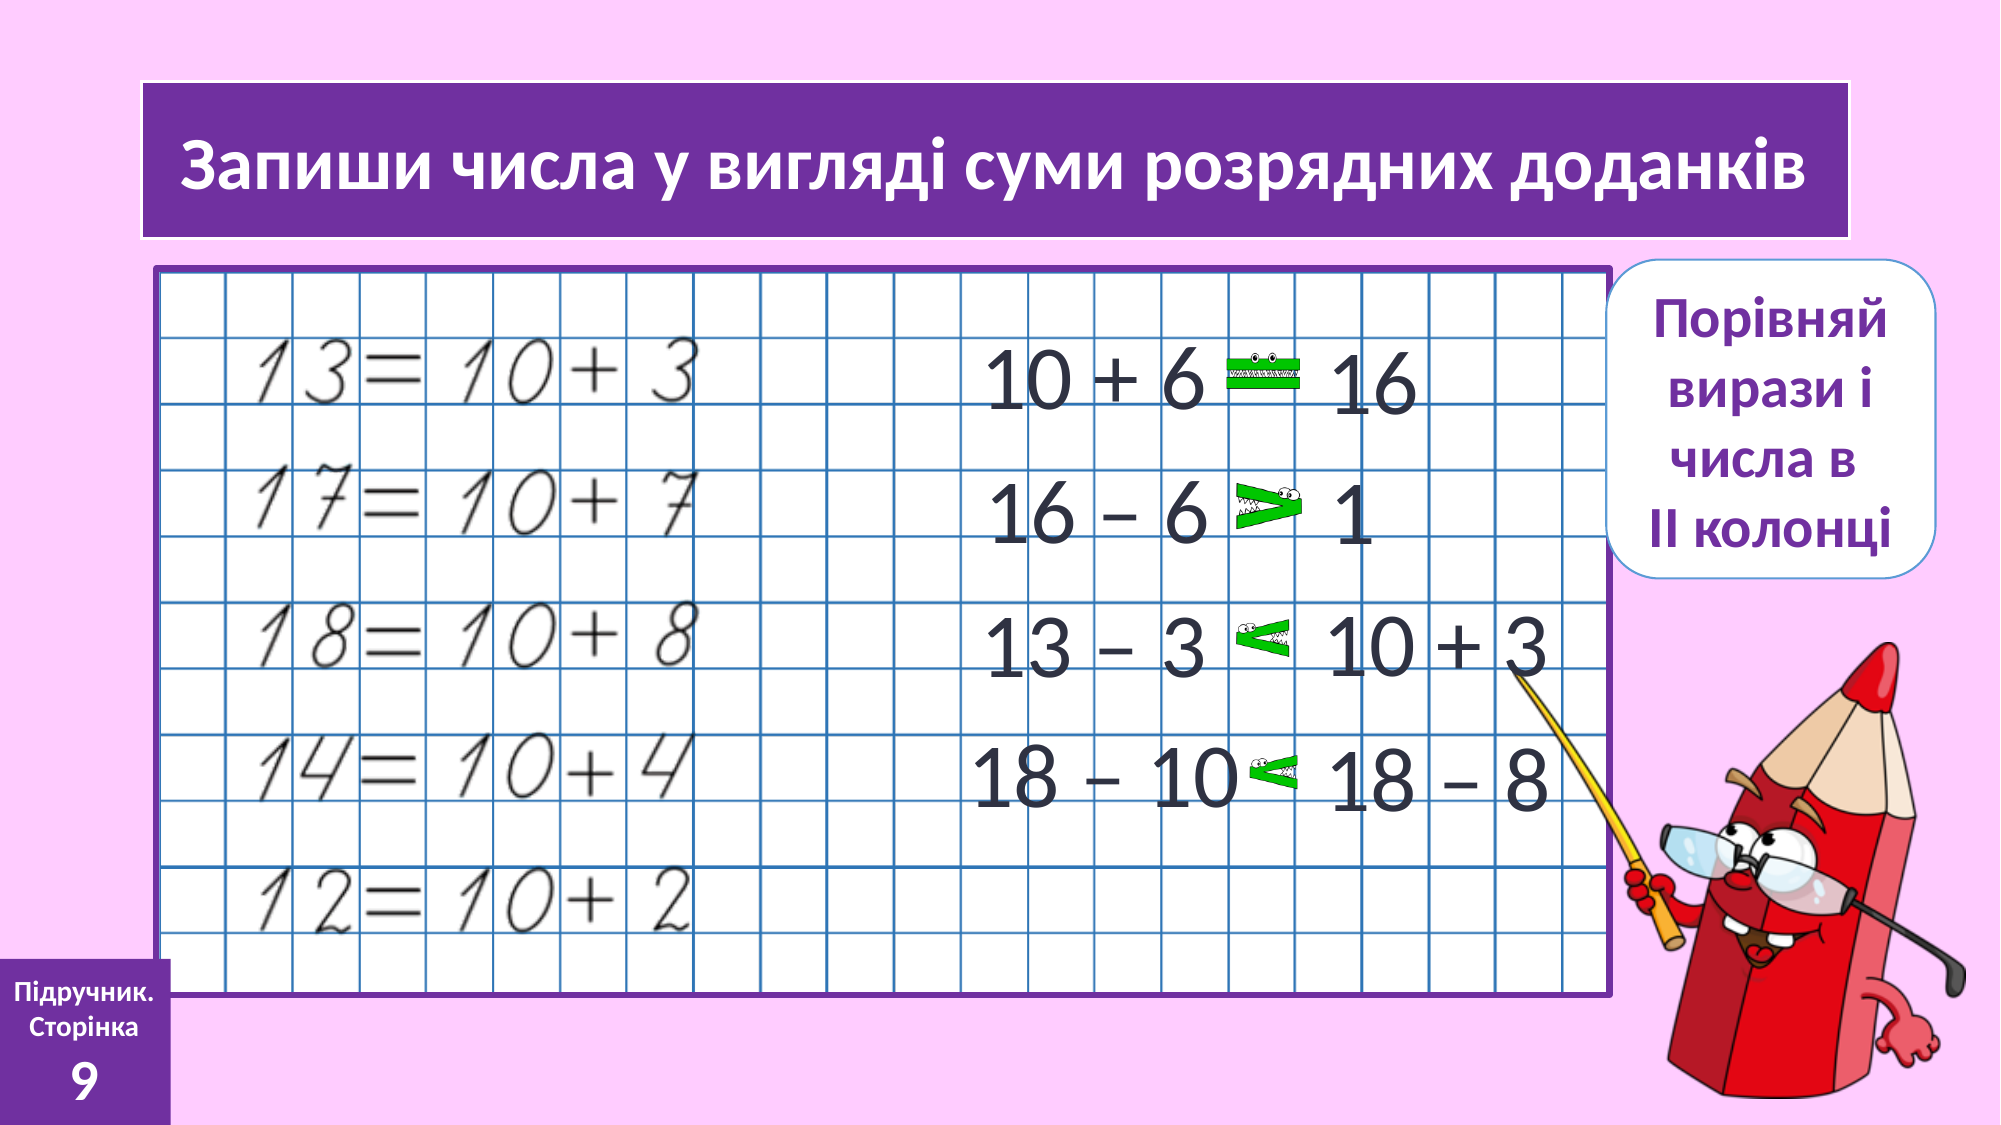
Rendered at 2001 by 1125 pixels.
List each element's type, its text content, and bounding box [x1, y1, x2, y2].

text_box Порівняй вирази і числа в ІІ колонці [1607, 258, 1937, 580]
picture [159, 271, 1966, 1099]
text_box Підручник. Сторінка 9 [0, 958, 172, 1125]
text_box Запиши числа у вигляді суми розрядних доданків [140, 80, 1851, 240]
